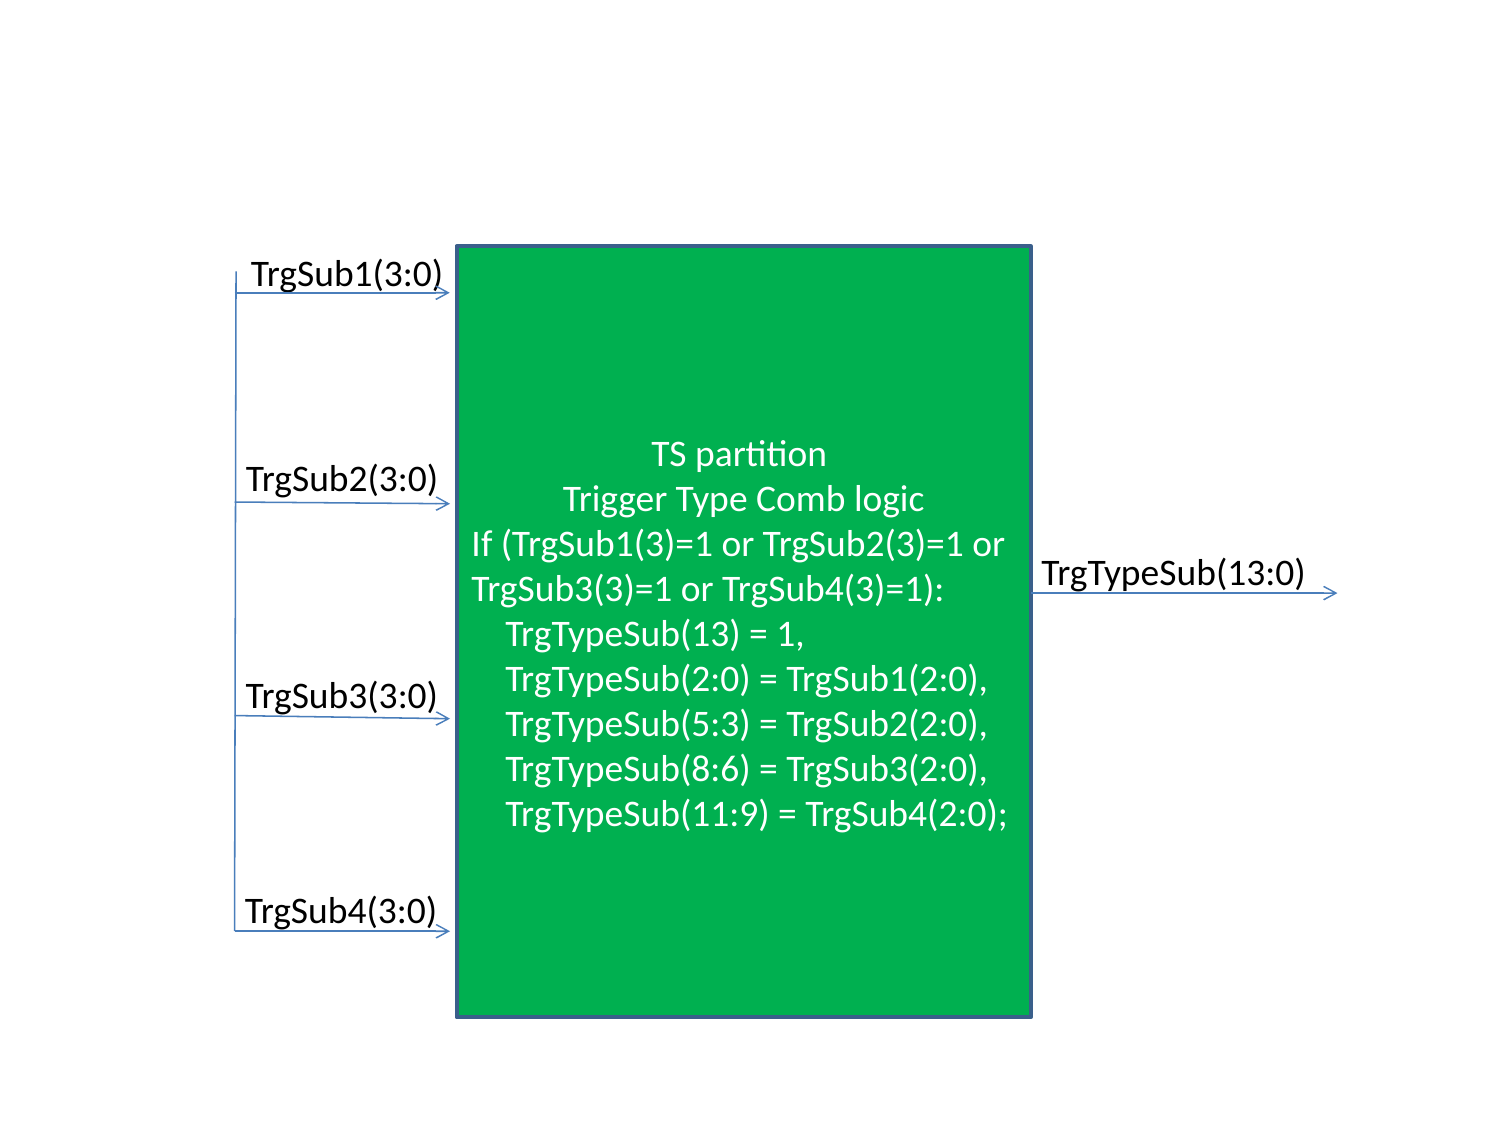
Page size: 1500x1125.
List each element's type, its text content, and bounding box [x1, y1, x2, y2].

text_box TrgSub4(3:0) [239, 879, 453, 939]
text_box TrgSub3(3:0) [239, 663, 454, 724]
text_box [234, 715, 451, 719]
text_box TrgSub1(3:0) [235, 241, 459, 302]
text_box TrgTypeSub(13:0) [1026, 540, 1322, 601]
text_box TrgSub2(3:0) [239, 446, 454, 507]
text_box TS partition Trigger Type Comb logic If (TrgSub1(3)=1 or TrgSub2(3)=1 or TrgSub3(3)=1 or TrgSub4(3)=1): TrgTypeSub(13) = 1, TrgTypeSub(2:0) = TrgSub1(2:0), TrgTypeSub(5:3) = TrgSub2(2:0), TrgTypeSub(8:6) = TrgSub3(2:0), TrgTypeSub(11:9) = TrgSub4(2:0); [455, 244, 1033, 1019]
